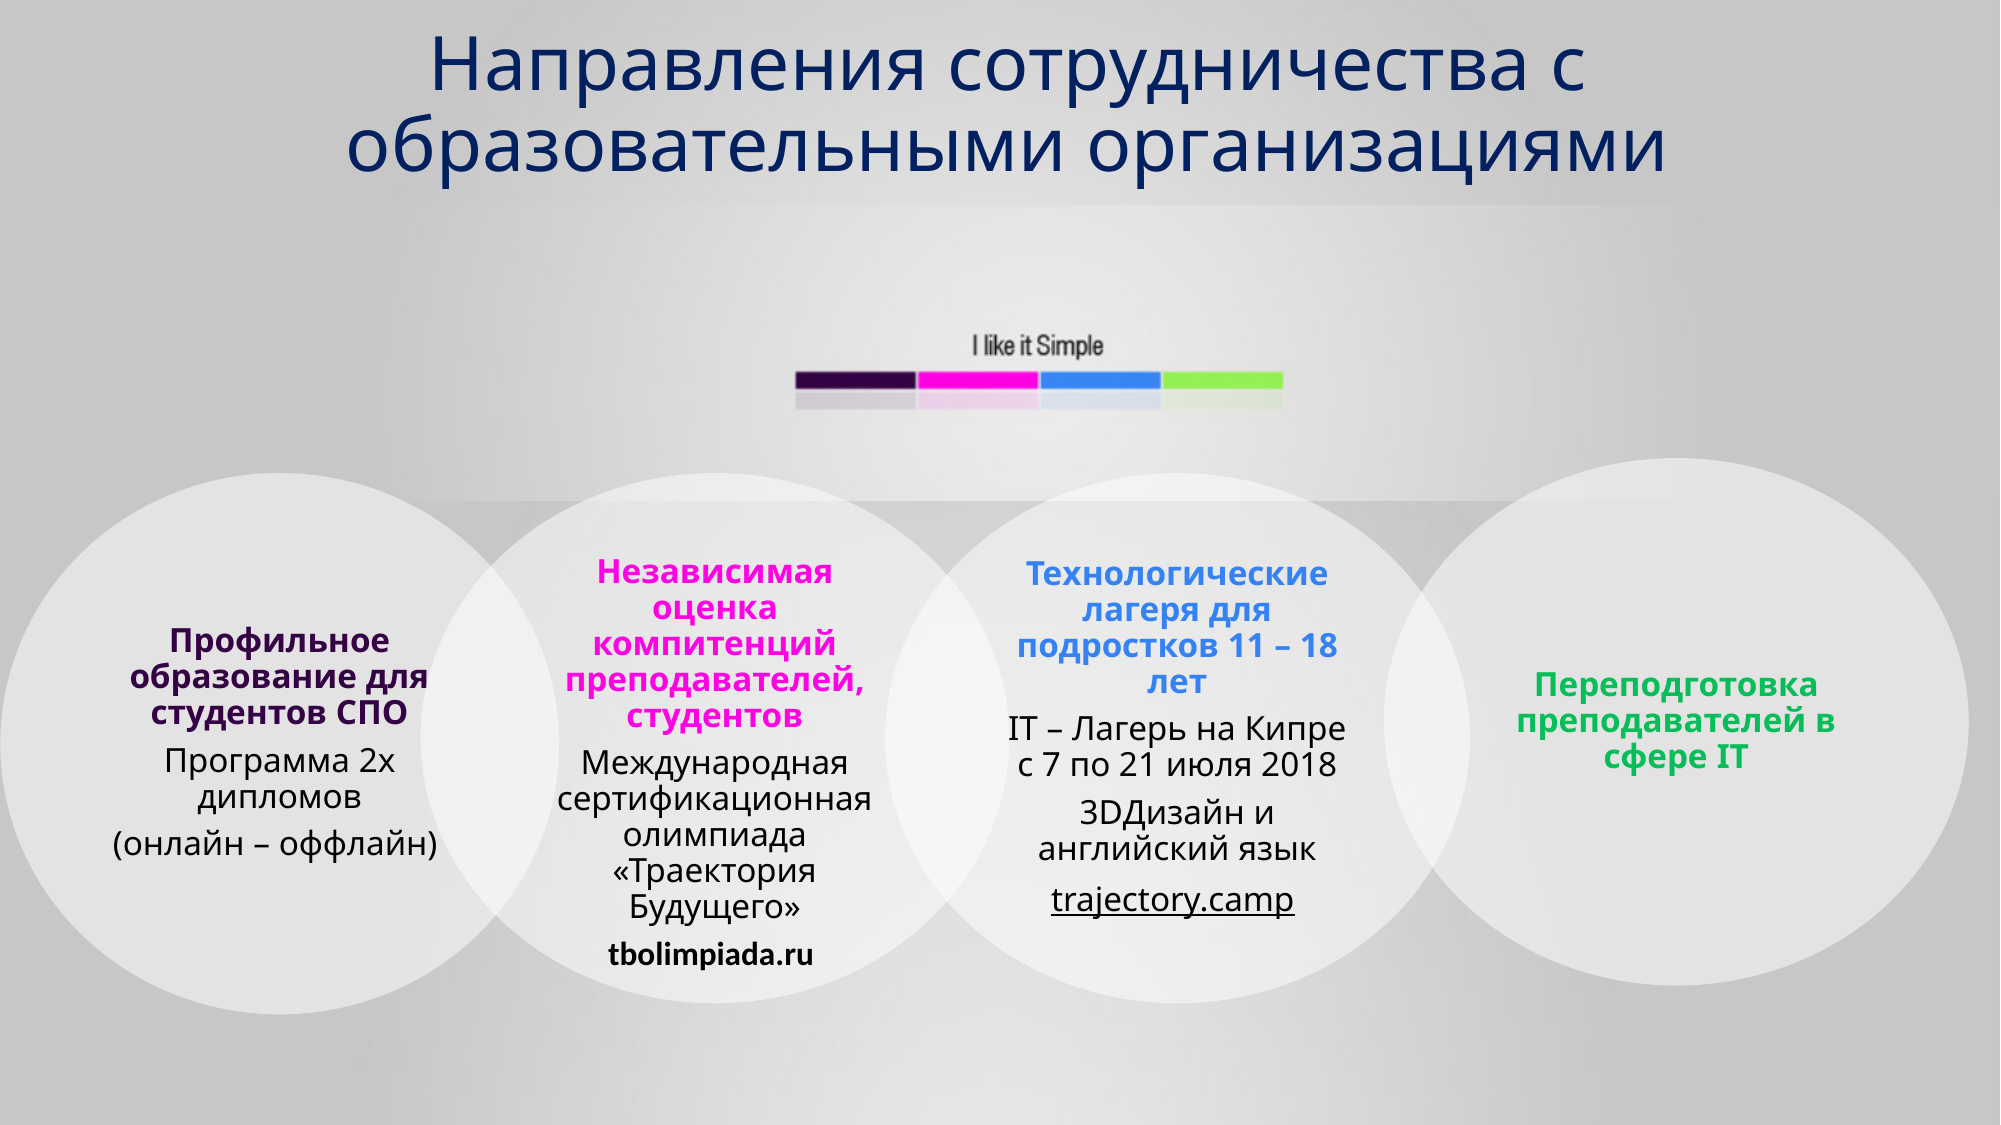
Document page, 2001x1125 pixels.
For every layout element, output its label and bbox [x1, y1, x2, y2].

text_box [0, 354, 2000, 1125]
picture [0, 0, 2000, 354]
